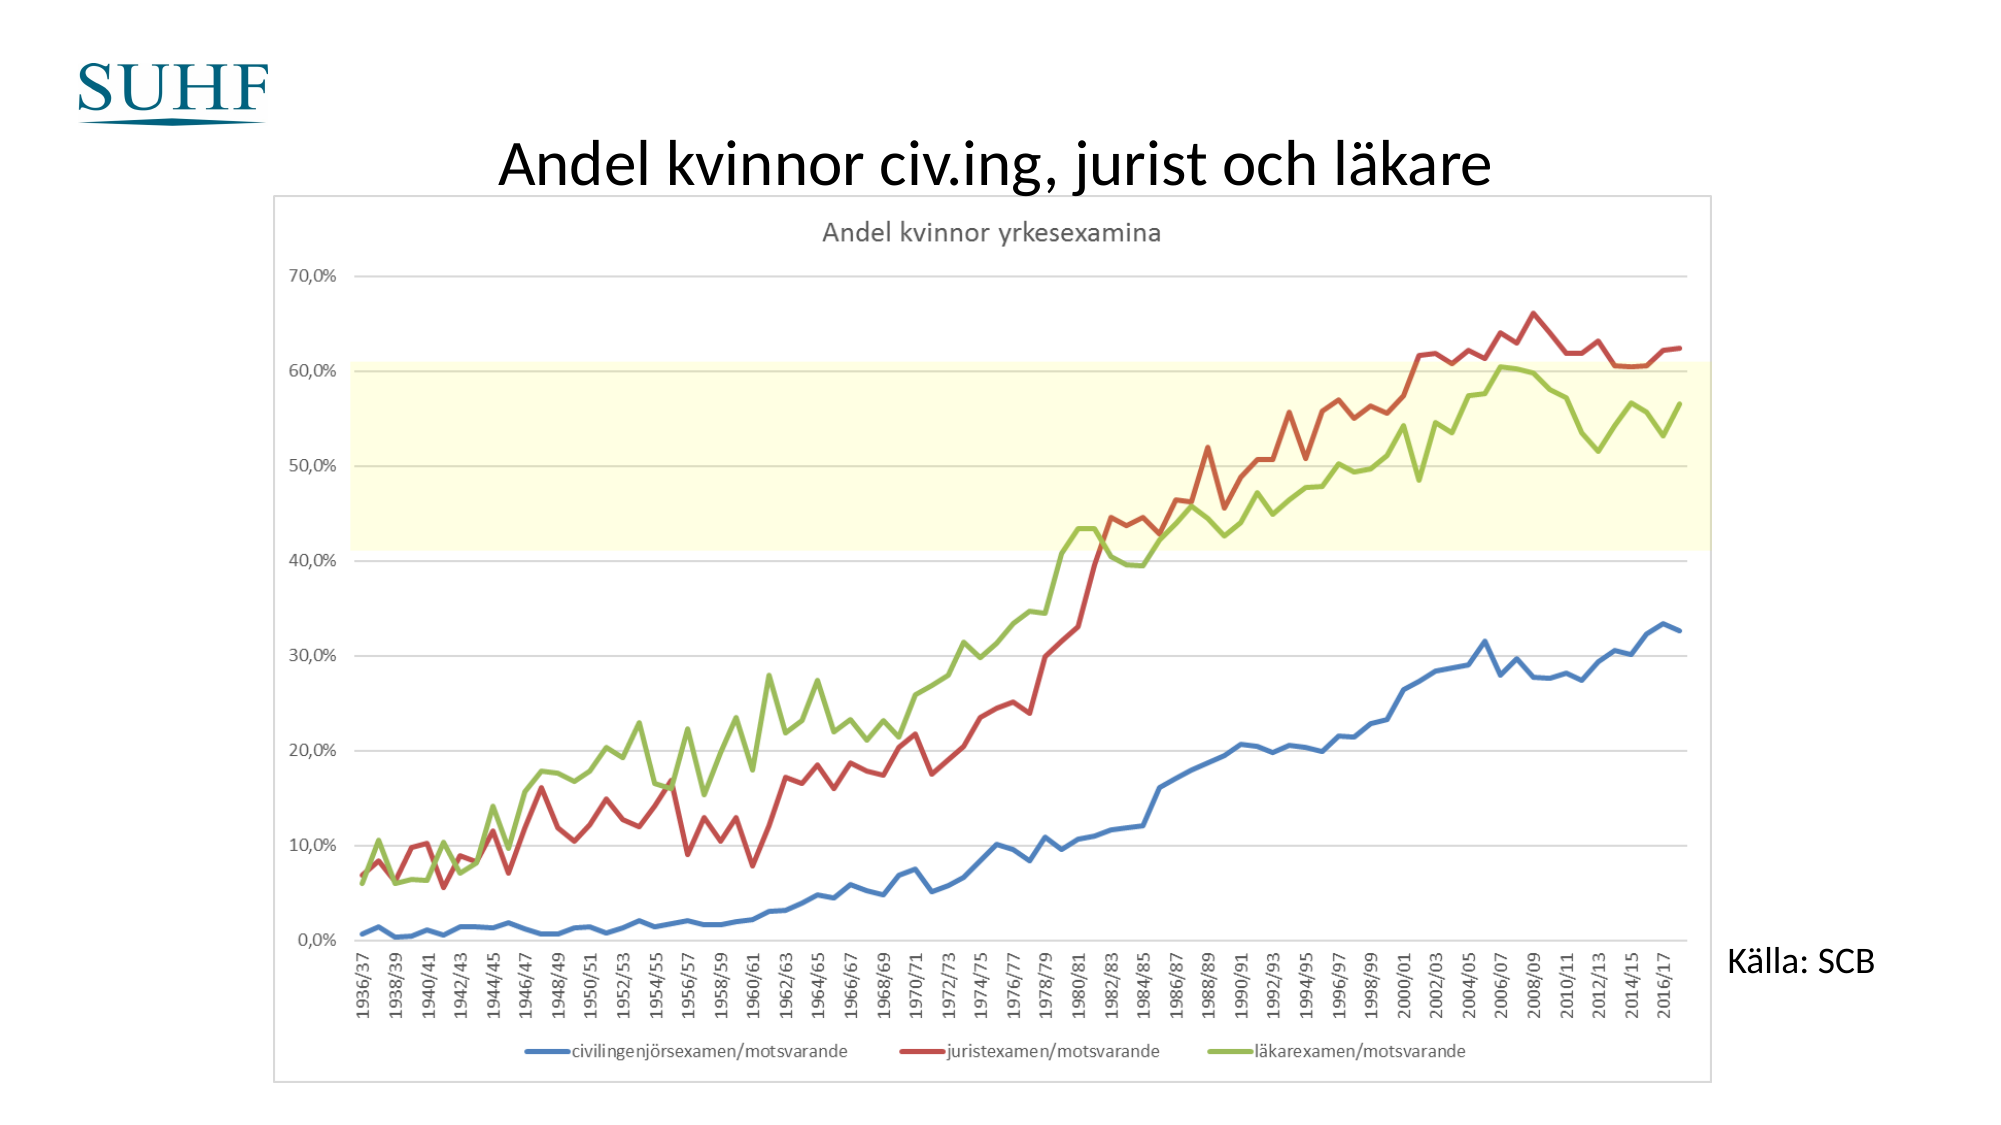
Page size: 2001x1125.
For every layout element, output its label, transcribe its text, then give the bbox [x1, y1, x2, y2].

text_box Källa: SCB [1718, 928, 1891, 989]
text_box Andel kvinnor civ.ing, jurist och läkare [483, 112, 1517, 193]
picture [78, 62, 268, 126]
picture [272, 195, 1713, 1083]
